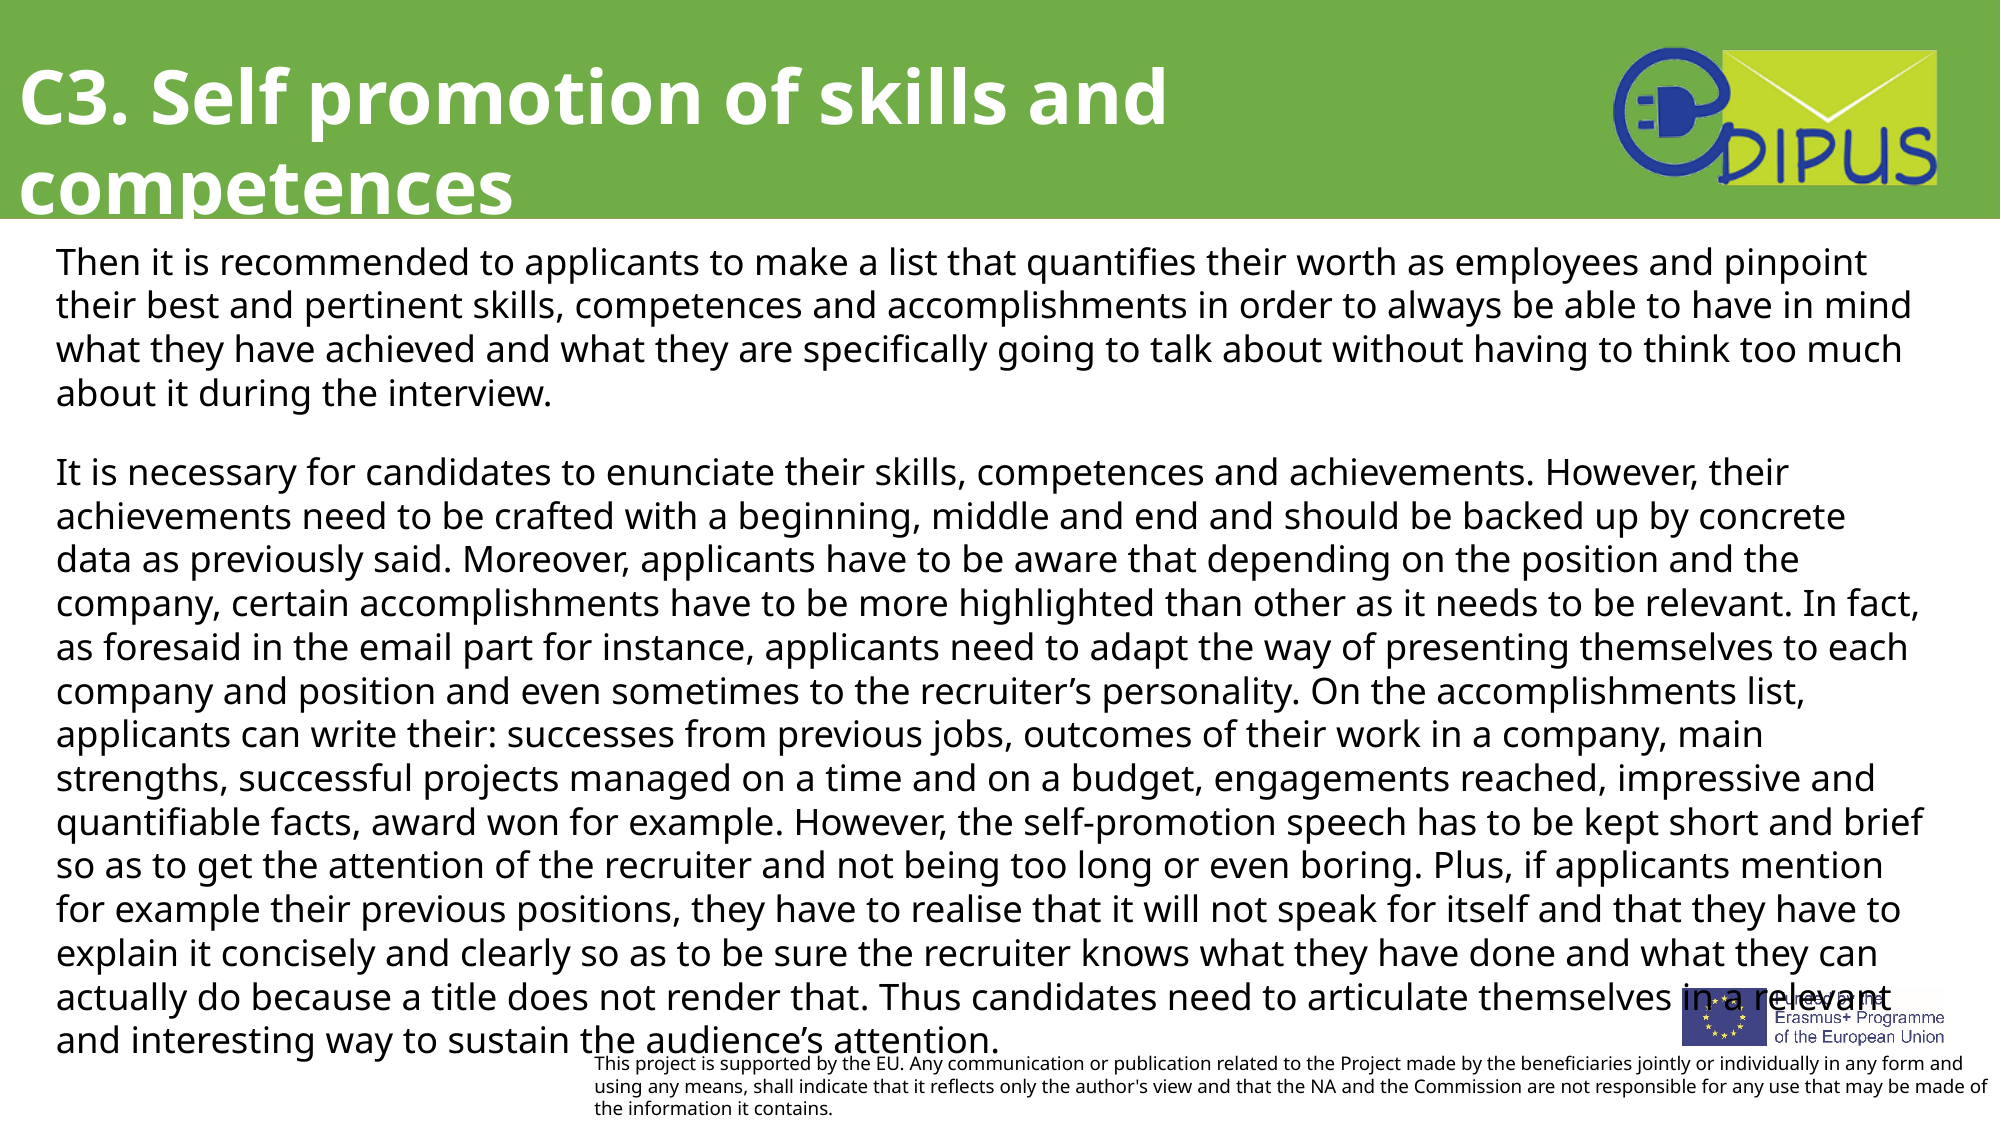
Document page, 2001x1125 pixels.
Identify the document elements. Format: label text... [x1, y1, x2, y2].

picture [1682, 988, 1944, 1046]
text_box C3. Self promotion of skills and competences [3, 42, 1600, 237]
picture [1600, 0, 1953, 293]
list Then it is recommended to applicants to make a list that quantifies their worth as employees and pinpoint their best and pertinent skills, competences and accomplishments in order to always be able to have in mind what they have achieved and what they are specifically going to talk about without having to think too much about it during the interview. It is necessary for candidates to enunciate their skills, competences and achievements. However, their achievements need to be crafted with a beginning, middle and end and should be backed up by concrete data as previously said. Moreover, applicants have to be aware that depending on the position and the company, certain accomplishments have to be more highlighted than other as it needs to be relevant. In fact, as foresaid in the email part for instance, applicants need to adapt the way of presenting themselves to each company and position and even sometimes to the recruiter’s personality. On the accomplishments list, applicants can write their: successes from previous jobs, outcomes of their work in a company, main strengths, successful projects managed on a time and on a budget, engagements reached, impressive and quantifiable facts, award won for example. However, the self-promotion speech has to be kept short and brief so as to get the attention of the recruiter and not being too long or even boring. Plus, if applicants mention for example their previous positions, they have to realise that it will not speak for itself and that they have to explain it concisely and clearly so as to be sure the recruiter knows what they have done and what they can actually do because a title does not render that. Thus candidates need to articulate themselves in a relevant and interesting way to sustain the audience’s attention. [40, 230, 1944, 1028]
text_box This project is supported by the EU. Any communication or publication related to the Project made by the beneficiaries jointly or individually in any form and using any means, shall indicate that it reflects only the author's view and that the NA and the Commission are not responsible for any use that may be made of the information it contains. [579, 1044, 2000, 1125]
